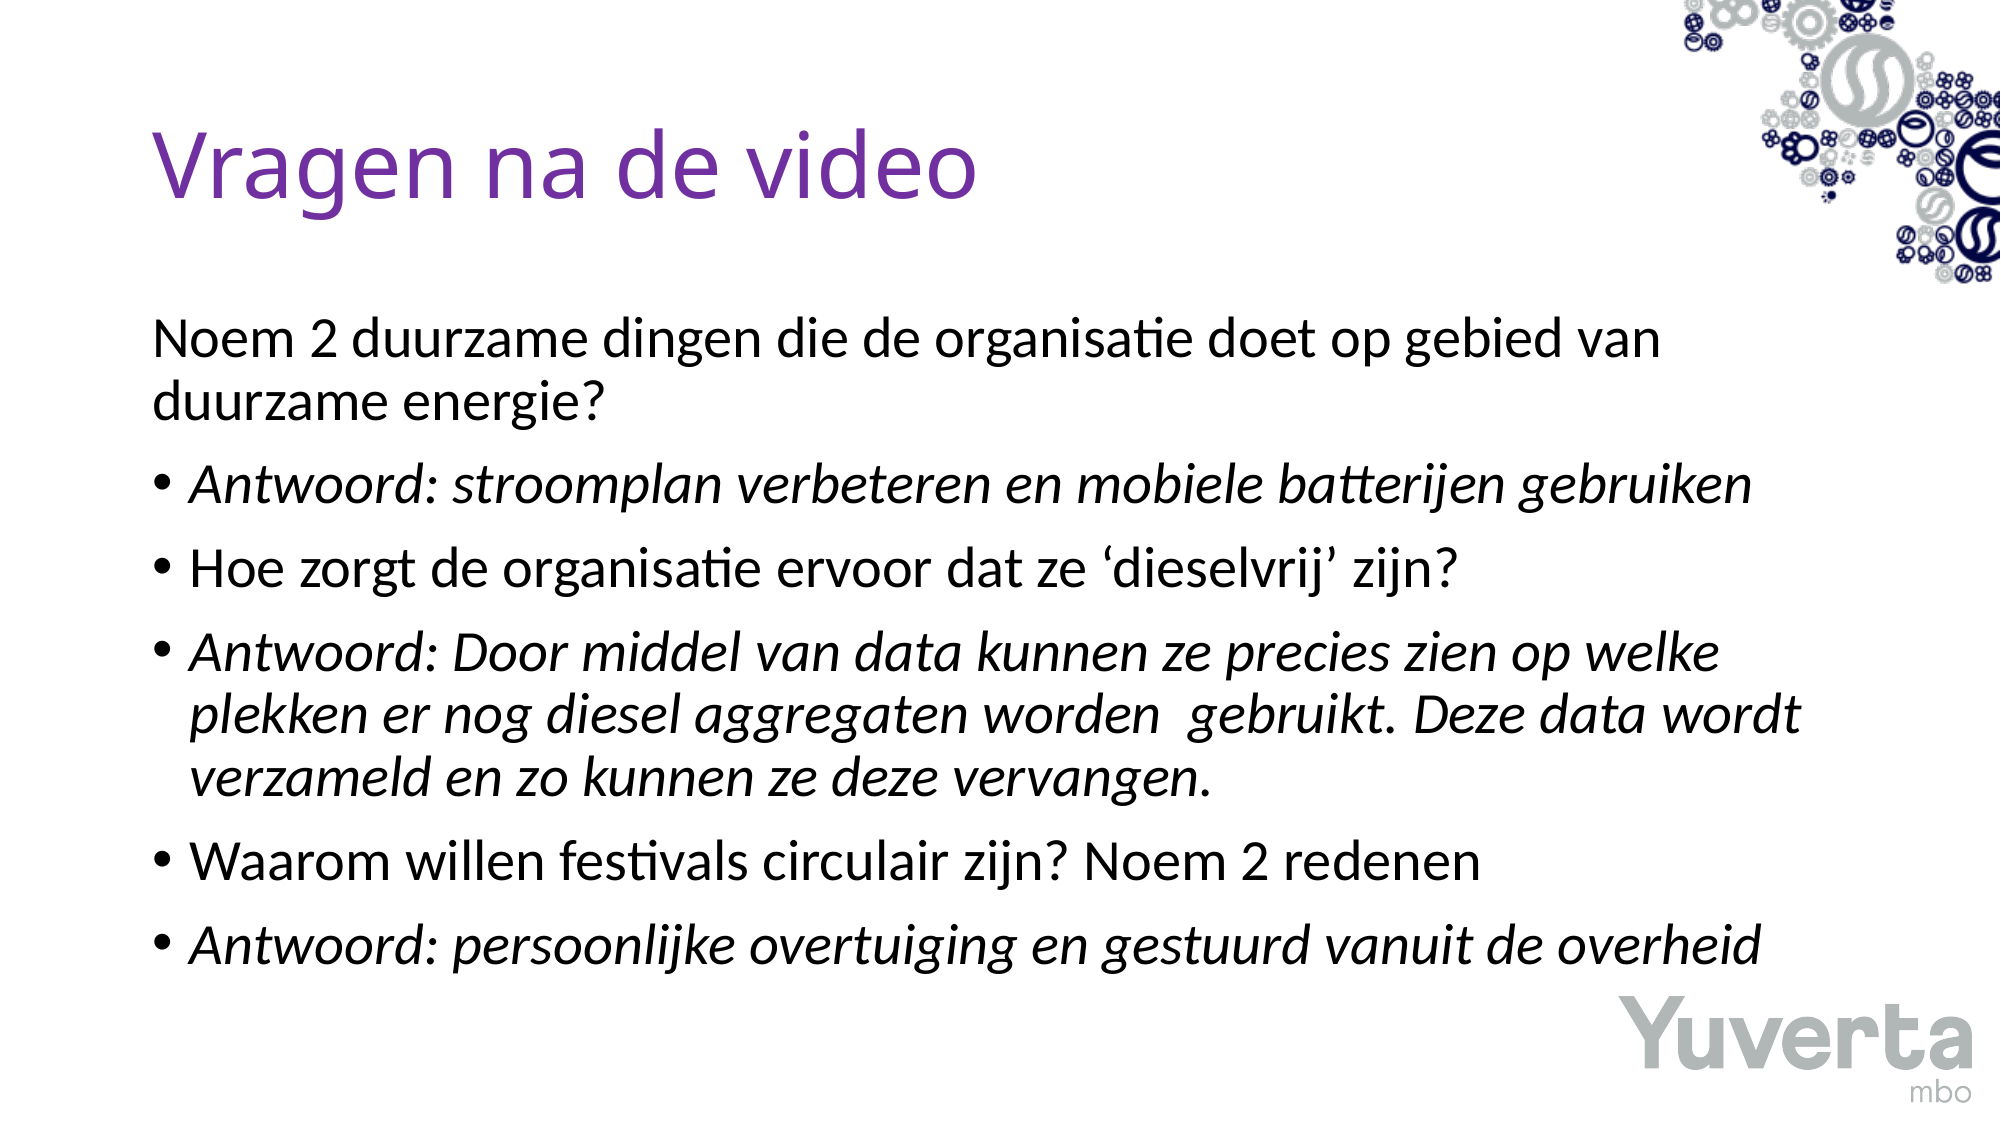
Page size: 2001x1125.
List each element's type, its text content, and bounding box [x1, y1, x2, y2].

title Vragen na de video [137, 59, 1863, 278]
picture [0, 0, 2000, 1125]
list Noem 2 duurzame dingen die de organisatie doet op gebied van duurzame energie? Antwoord: stroomplan verbeteren en mobiele batterijen gebruiken Hoe zorgt de organisatie ervoor dat ze ‘dieselvrij’ zijn? Antwoord: Door middel van data kunnen ze precies zien op welke plekken er nog diesel aggregaten worden gebruikt. Deze data wordt verzameld en zo kunnen ze deze vervangen. Waarom willen festivals circulair zijn? Noem 2 redenen Antwoord: persoonlijke overtuiging en gestuurd vanuit de overheid [137, 299, 1863, 1014]
